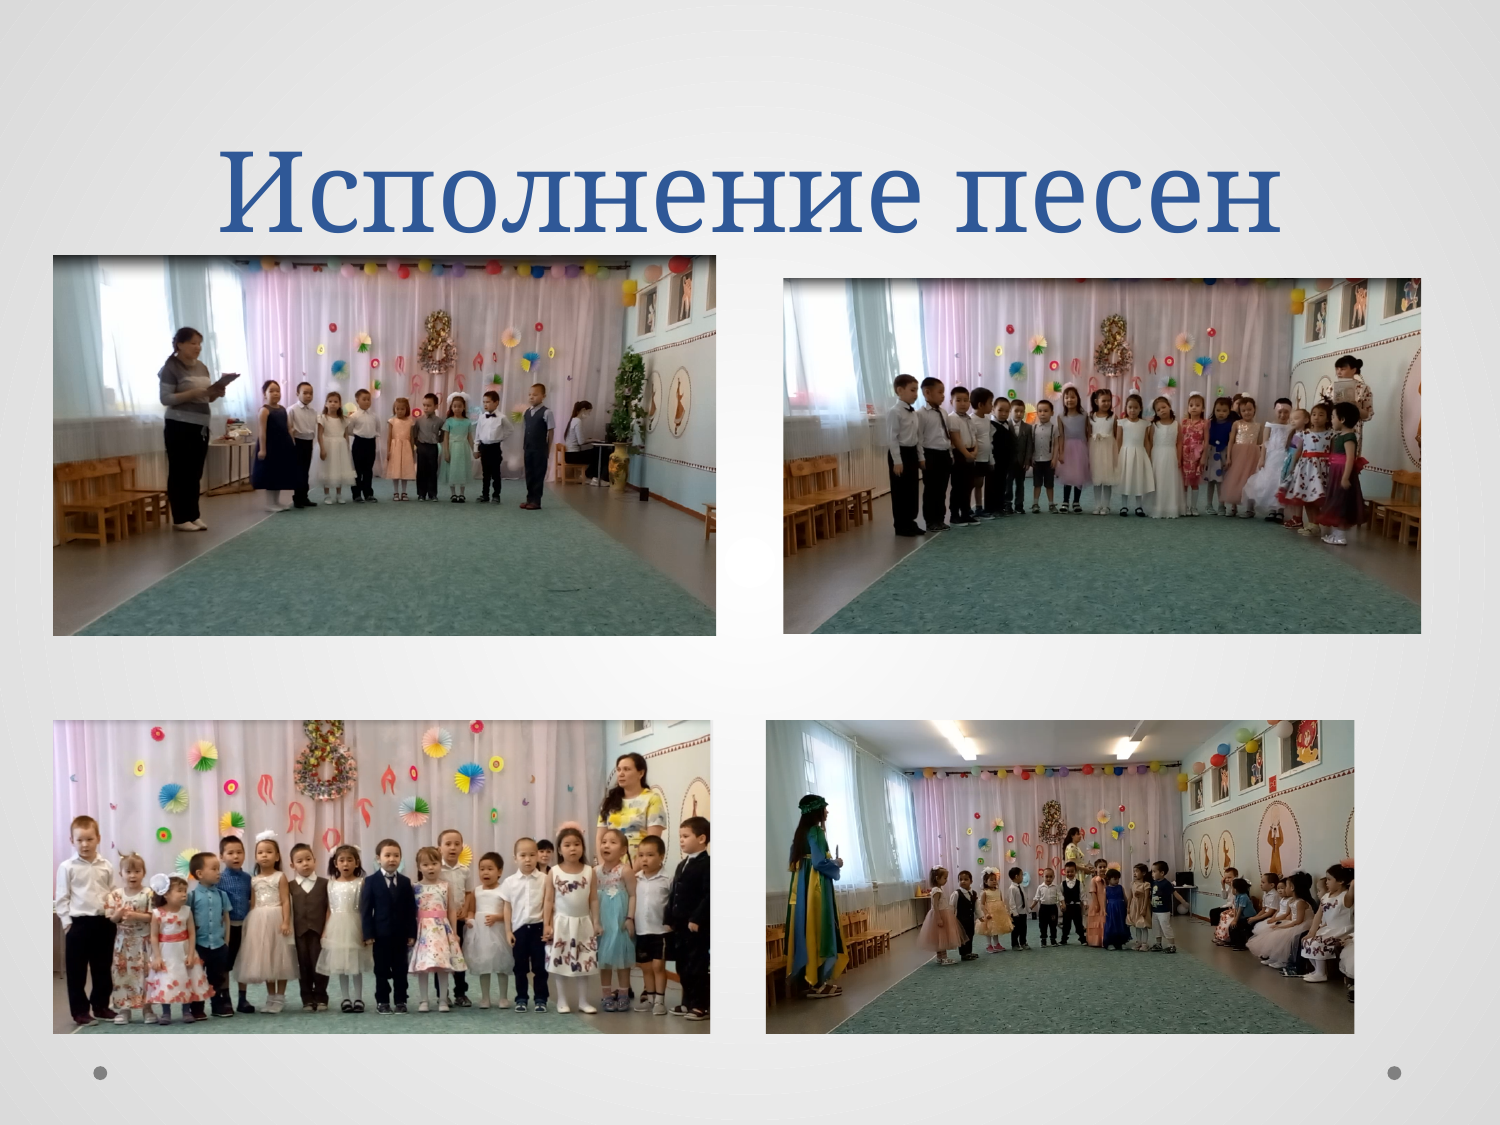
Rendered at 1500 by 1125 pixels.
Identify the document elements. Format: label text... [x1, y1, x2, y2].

title Исполнение песен [75, 0, 1425, 263]
picture [765, 720, 1355, 1034]
picture [783, 278, 1422, 634]
picture [52, 720, 714, 1034]
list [52, 255, 717, 636]
